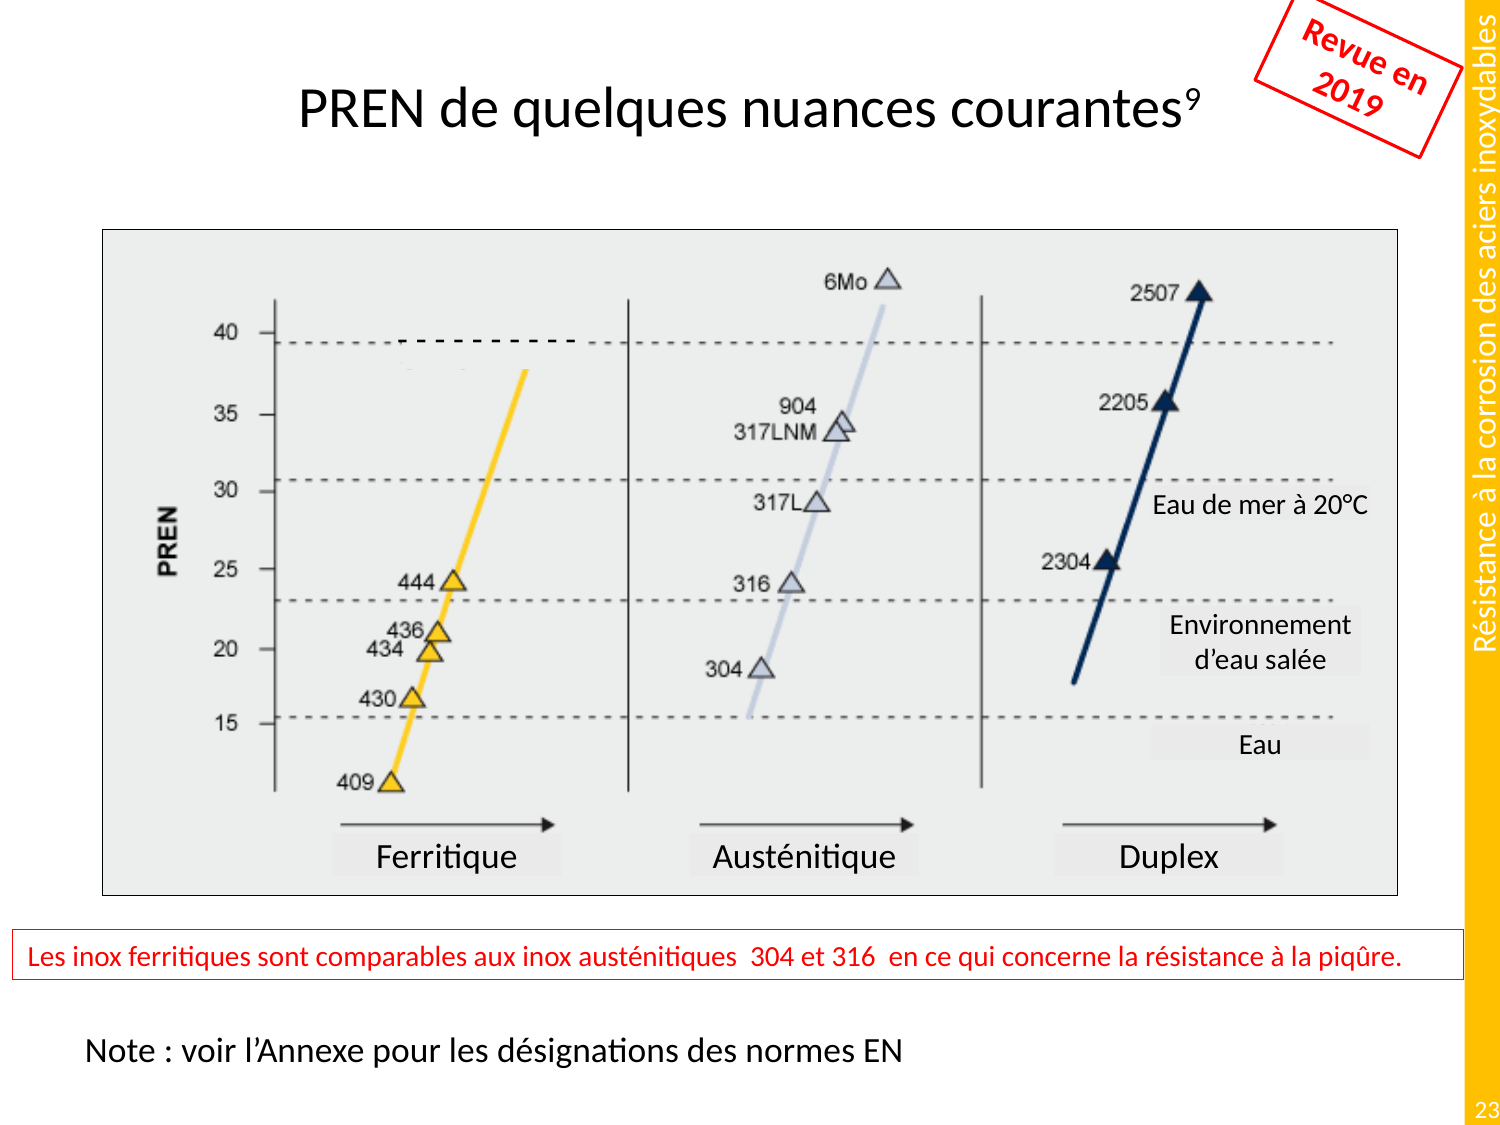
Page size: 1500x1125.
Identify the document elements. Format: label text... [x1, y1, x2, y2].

text_box Note : voir l’Annexe pour les désignations des normes EN [70, 1019, 939, 1077]
title PREN de quelques nuances courantes9 [75, 45, 1425, 163]
slide_number 23 [1464, 1083, 1500, 1125]
text_box Revue en 2019 [1254, 0, 1463, 158]
picture [102, 229, 1398, 896]
text_box Les inox ferritiques sont comparables aux inox austénitiques 304 et 316 en ce qui concerne la résistance à la piqûre. [12, 929, 1464, 980]
